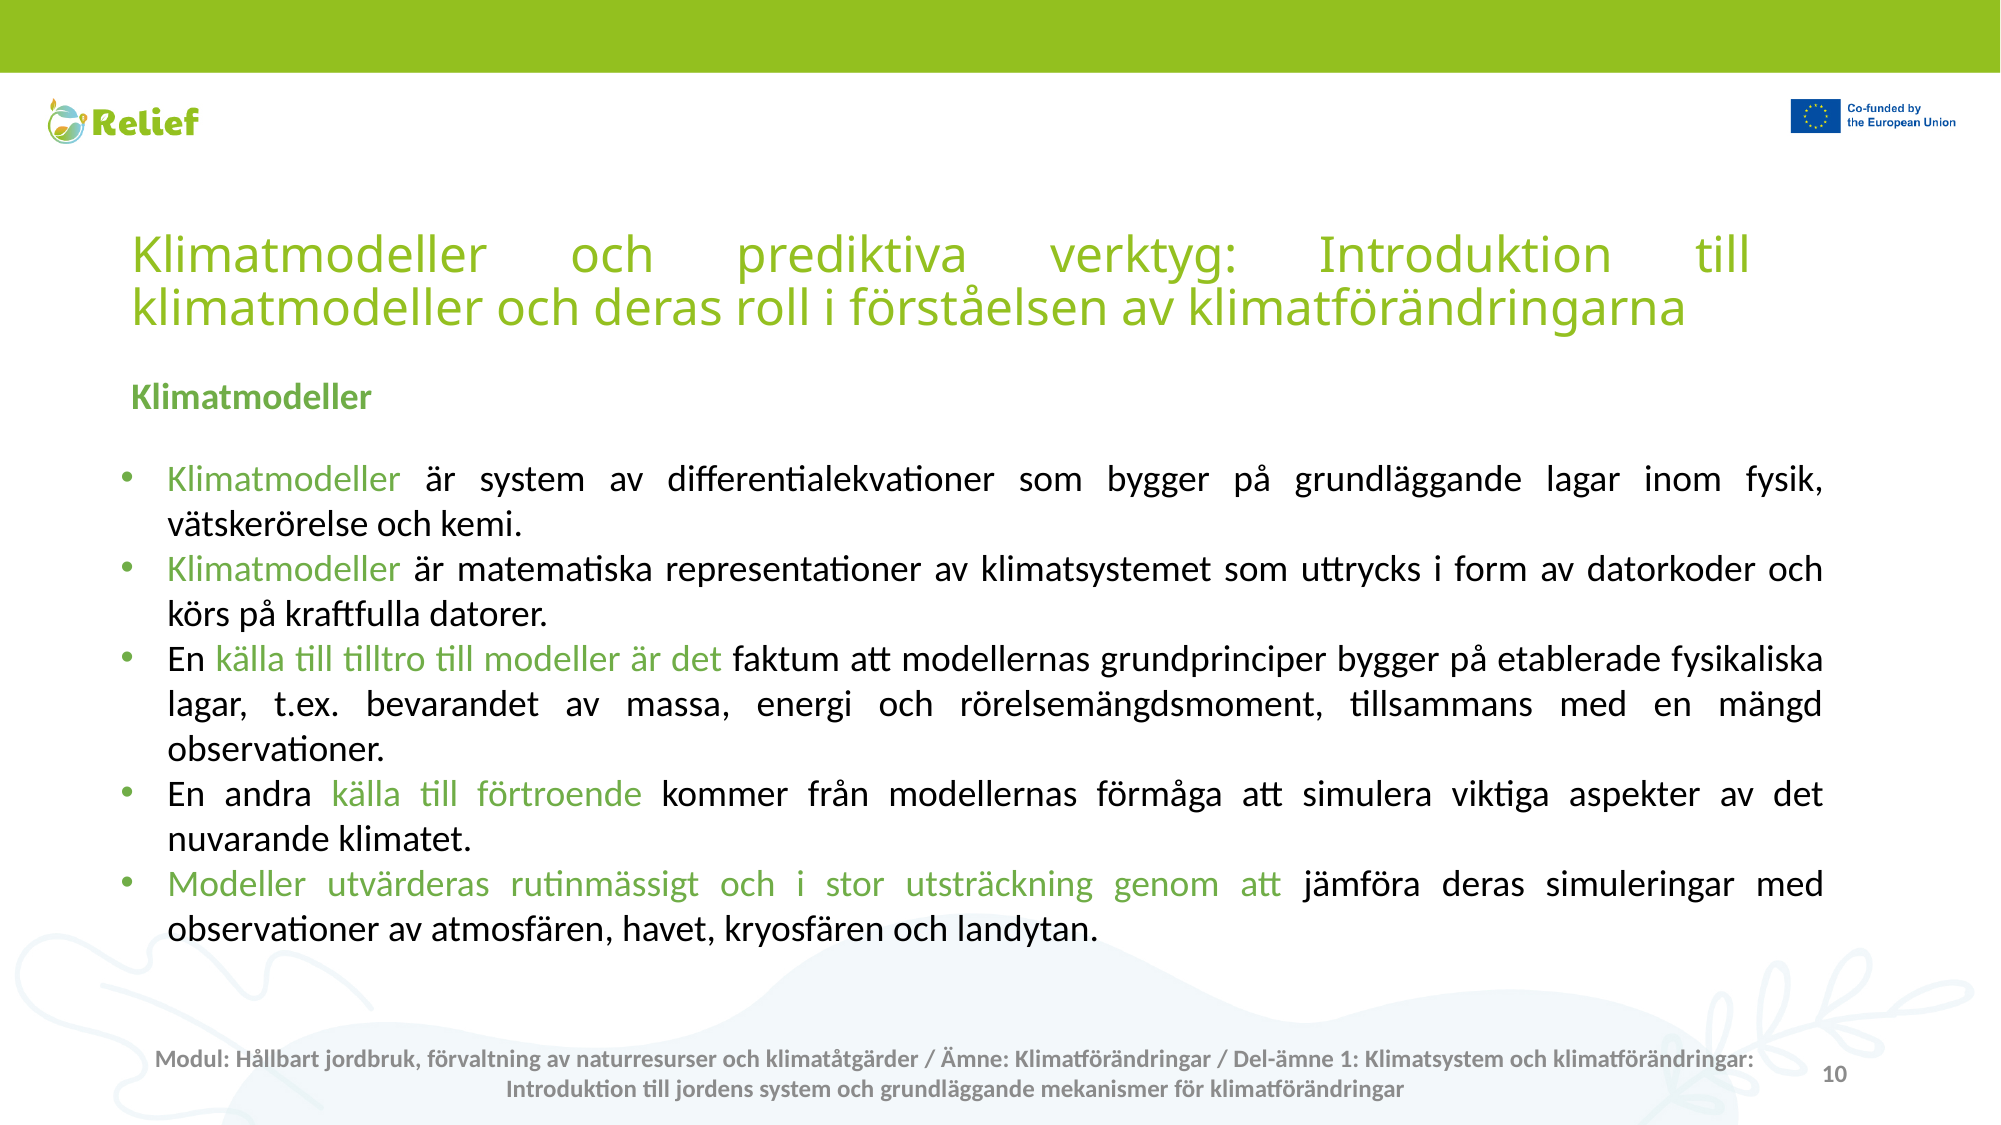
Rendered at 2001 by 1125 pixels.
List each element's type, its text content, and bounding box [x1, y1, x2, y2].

text_box Klimatmodeller är system av differentialekvationer som bygger på grundläggande lagar inom fysik, vätskerörelse och kemi. Klimatmodeller är matematiska representationer av klimatsystemet som uttrycks i form av datorkoder och körs på kraftfulla datorer. En källa till tilltro till modeller är det faktum att modellernas grundprinciper bygger på etablerade fysikaliska lagar, t.ex. bevarandet av massa, energi och rörelsemängdsmoment, tillsammans med en mängd observationer. En andra källa till förtroende kommer från modellernas förmåga att simulera viktiga aspekter av det nuvarande klimatet. Modeller utvärderas rutinmässigt och i stor utsträckning genom att jämföra deras simuleringar med observationer av atmosfären, havet, kryosfären och landytan. [105, 446, 1840, 957]
text_box Klimatmodeller [116, 364, 390, 424]
title Klimatmodeller och prediktiva verktyg: Introduktion till klimatmodeller och deras roll i förståelsen av klimatförändringarna [116, 189, 1767, 344]
picture [0, 0, 2001, 1125]
footer Modul: Hållbart jordbruk, förvaltning av naturresurser och klimatåtgärder / Ämne: Klimatförändringar / Del-ämne 1: Klimatsystem och klimatförändringar: Introduktion till jordens system och grundläggande mekanismer för klimatförändringar [137, 1023, 1775, 1122]
slide_number 10 [1787, 1042, 1863, 1103]
